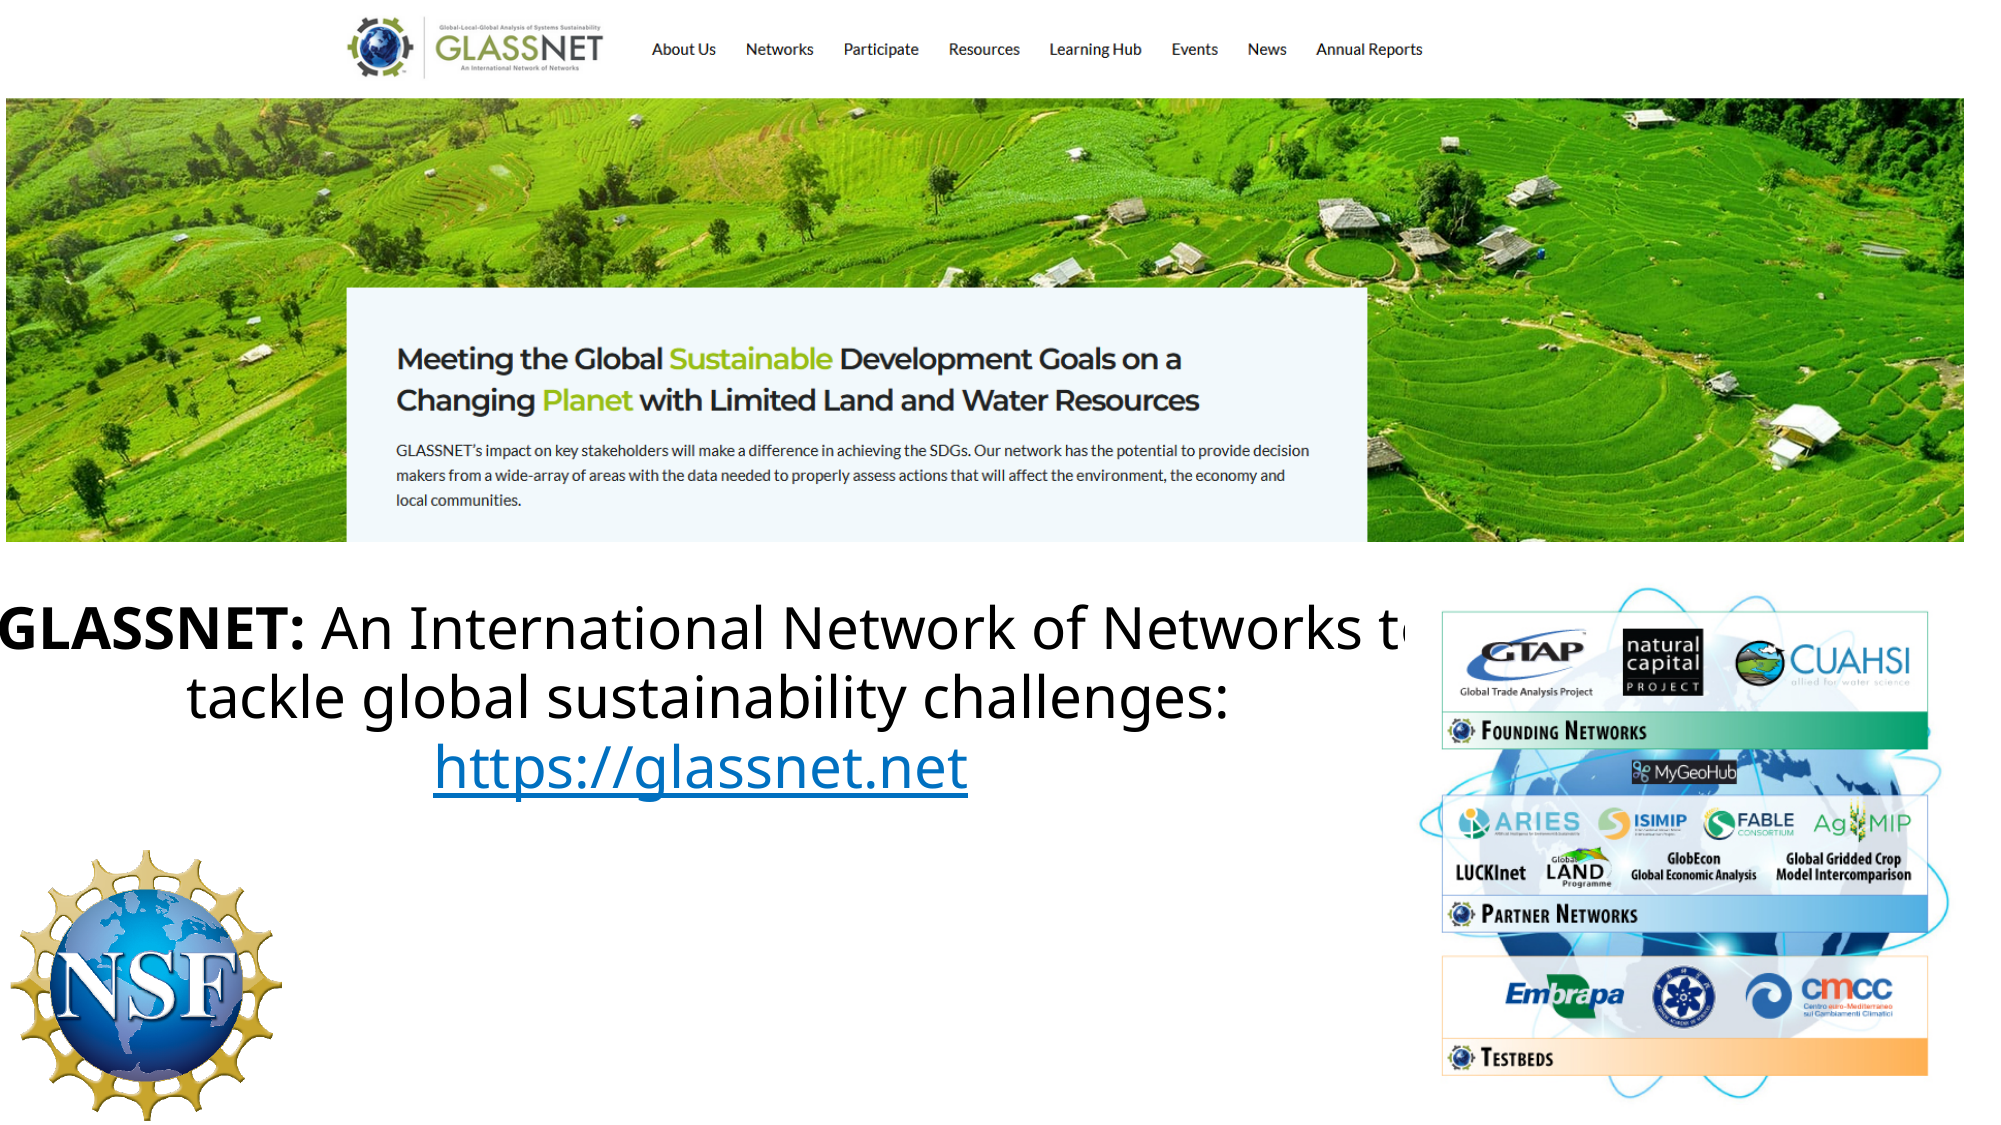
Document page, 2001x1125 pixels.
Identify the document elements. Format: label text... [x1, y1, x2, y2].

picture [5, 844, 286, 1125]
picture [1404, 565, 1964, 1125]
picture [5, 0, 1964, 542]
text_box GLASSNET: An International Network of Networks to tackle global sustainability challenges: https://glassnet.net [0, 583, 1400, 889]
